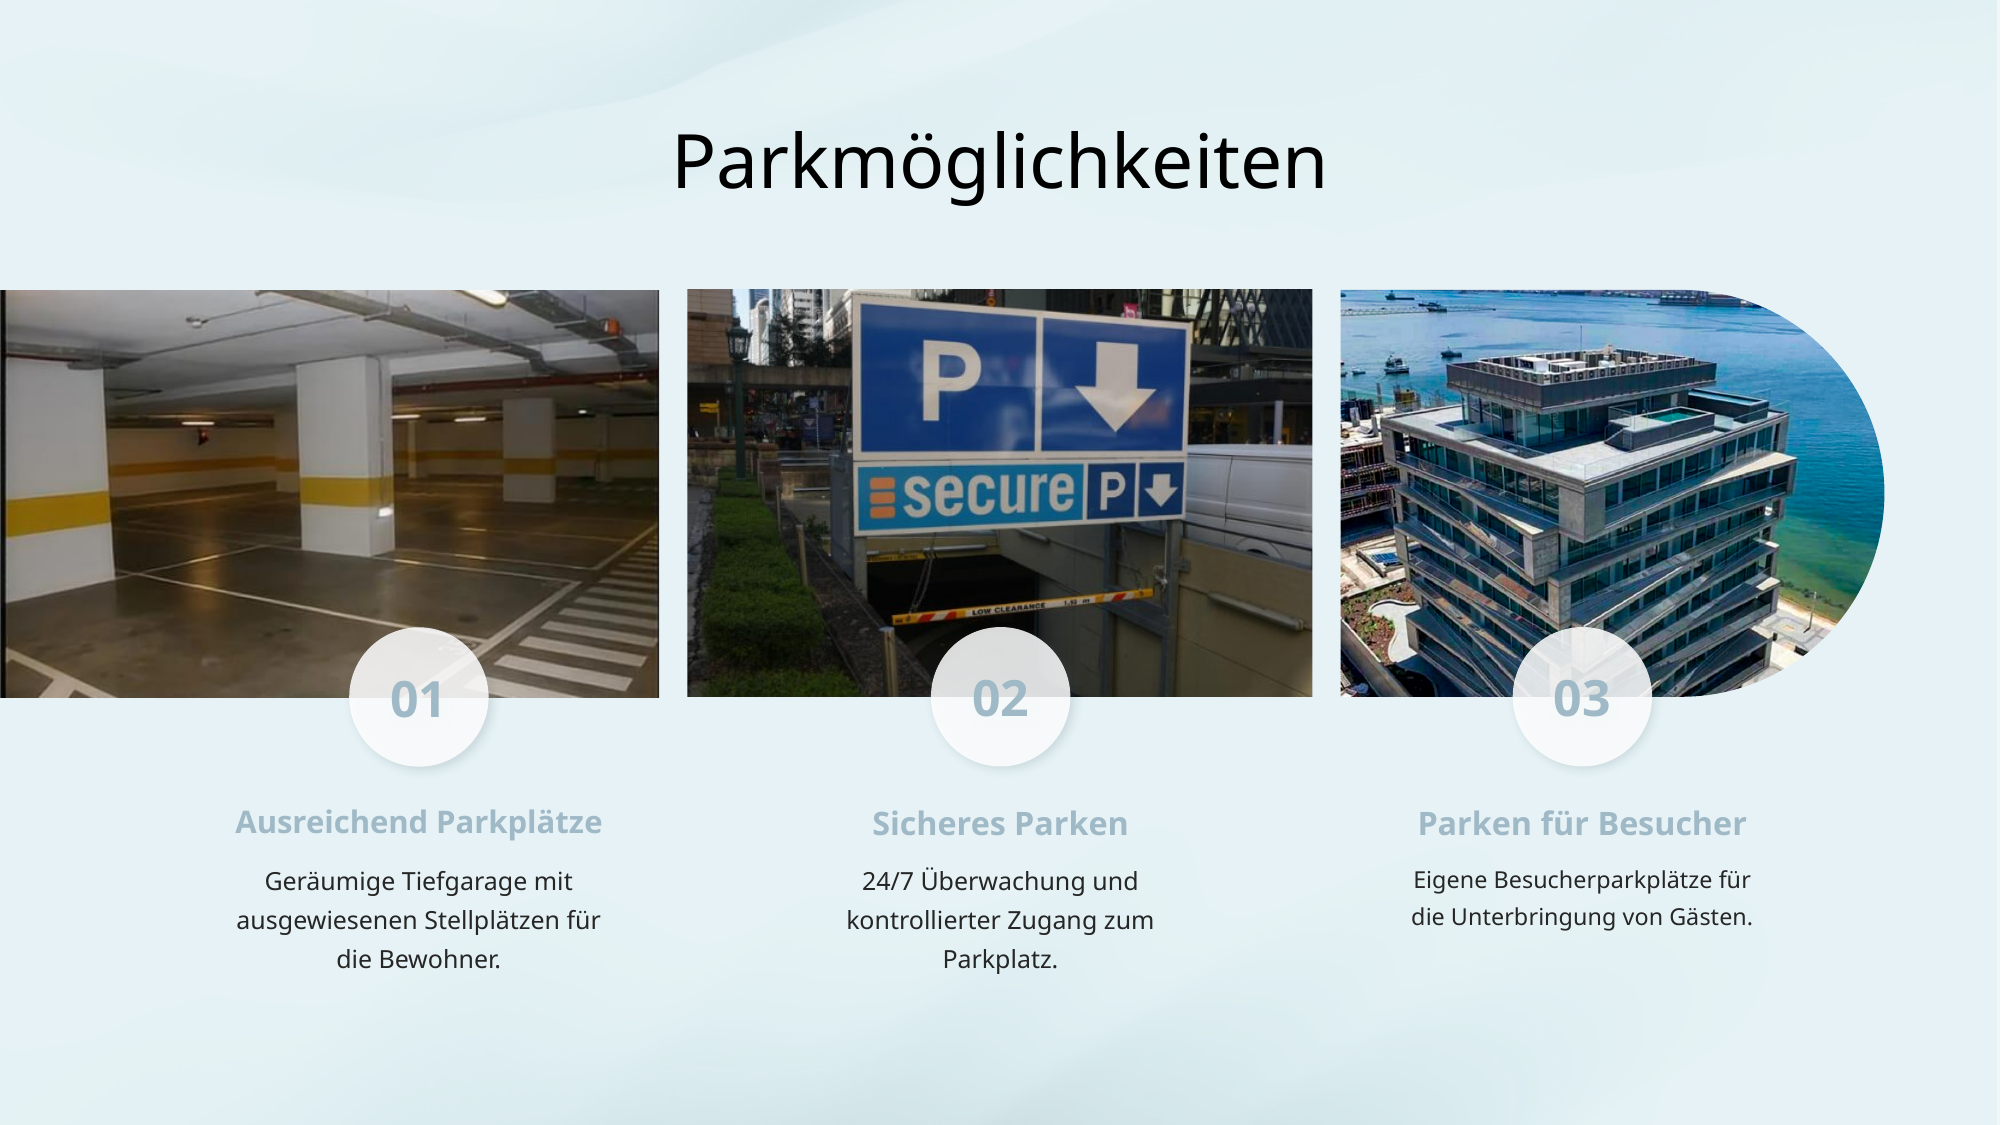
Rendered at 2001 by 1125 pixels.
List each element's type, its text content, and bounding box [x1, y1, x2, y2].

text_box Parken für Besucher [1396, 783, 1768, 842]
picture [0, 290, 660, 698]
text_box Ausreichend Parkplätze [233, 783, 605, 842]
title Parkmöglichkeiten [114, 26, 1886, 204]
text_box 03 [1511, 697, 1654, 768]
picture [687, 289, 1313, 698]
text_box Sicheres Parken [815, 783, 1187, 843]
picture [1825, 451, 1834, 456]
text_box Geräumige Tiefgarage mit ausgewiesenen Stellplätzen für die Bewohner. [233, 857, 605, 975]
text_box 02 [929, 698, 1072, 768]
picture [1340, 289, 1885, 697]
text_box 01 [348, 698, 490, 768]
text_box Eigene Besucherparkplätze für die Unterbringung von Gästen. [1396, 857, 1768, 975]
text_box 24/7 Überwachung und kontrollierter Zugang zum Parkplatz. [815, 857, 1187, 975]
